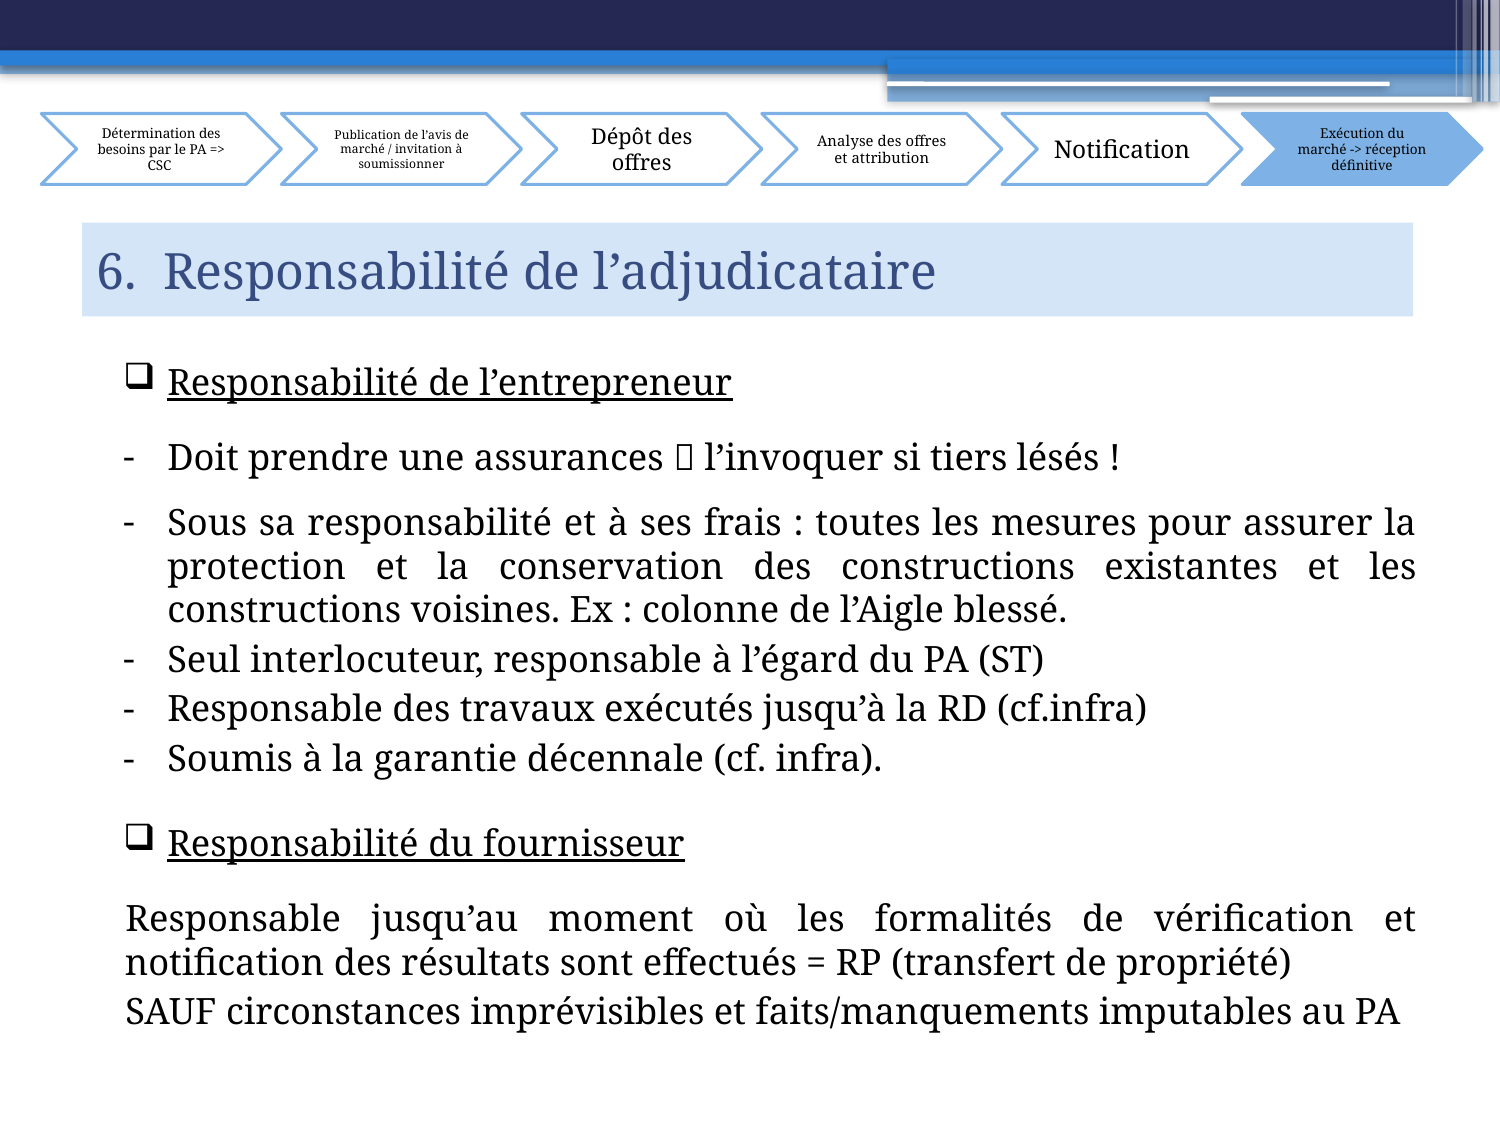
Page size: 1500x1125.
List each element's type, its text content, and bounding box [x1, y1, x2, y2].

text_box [41, 113, 1483, 185]
list Responsabilité de l’entrepreneur Doit prendre une assurances  l’invoquer si tiers lésés ! Sous sa responsabilité et à ses frais : toutes les mesures pour assurer la protection et la conservation des constructions existantes et les constructions voisines. Ex : colonne de l’Aigle blessé. Seul interlocuteur, responsable à l’égard du PA (ST) Responsable des travaux exécutés jusqu’à la RD (cf.infra) Soumis à la garantie décennale (cf. infra). Responsabilité du fournisseur Responsable jusqu’au moment où les formalités de vérification et notification des résultats sont effectués = RP (transfert de propriété) SAUF circonstances imprévisibles et faits/manquements imputables au PA [82, 351, 1432, 1049]
title 6. Responsabilité de l’adjudicataire [82, 222, 1414, 317]
